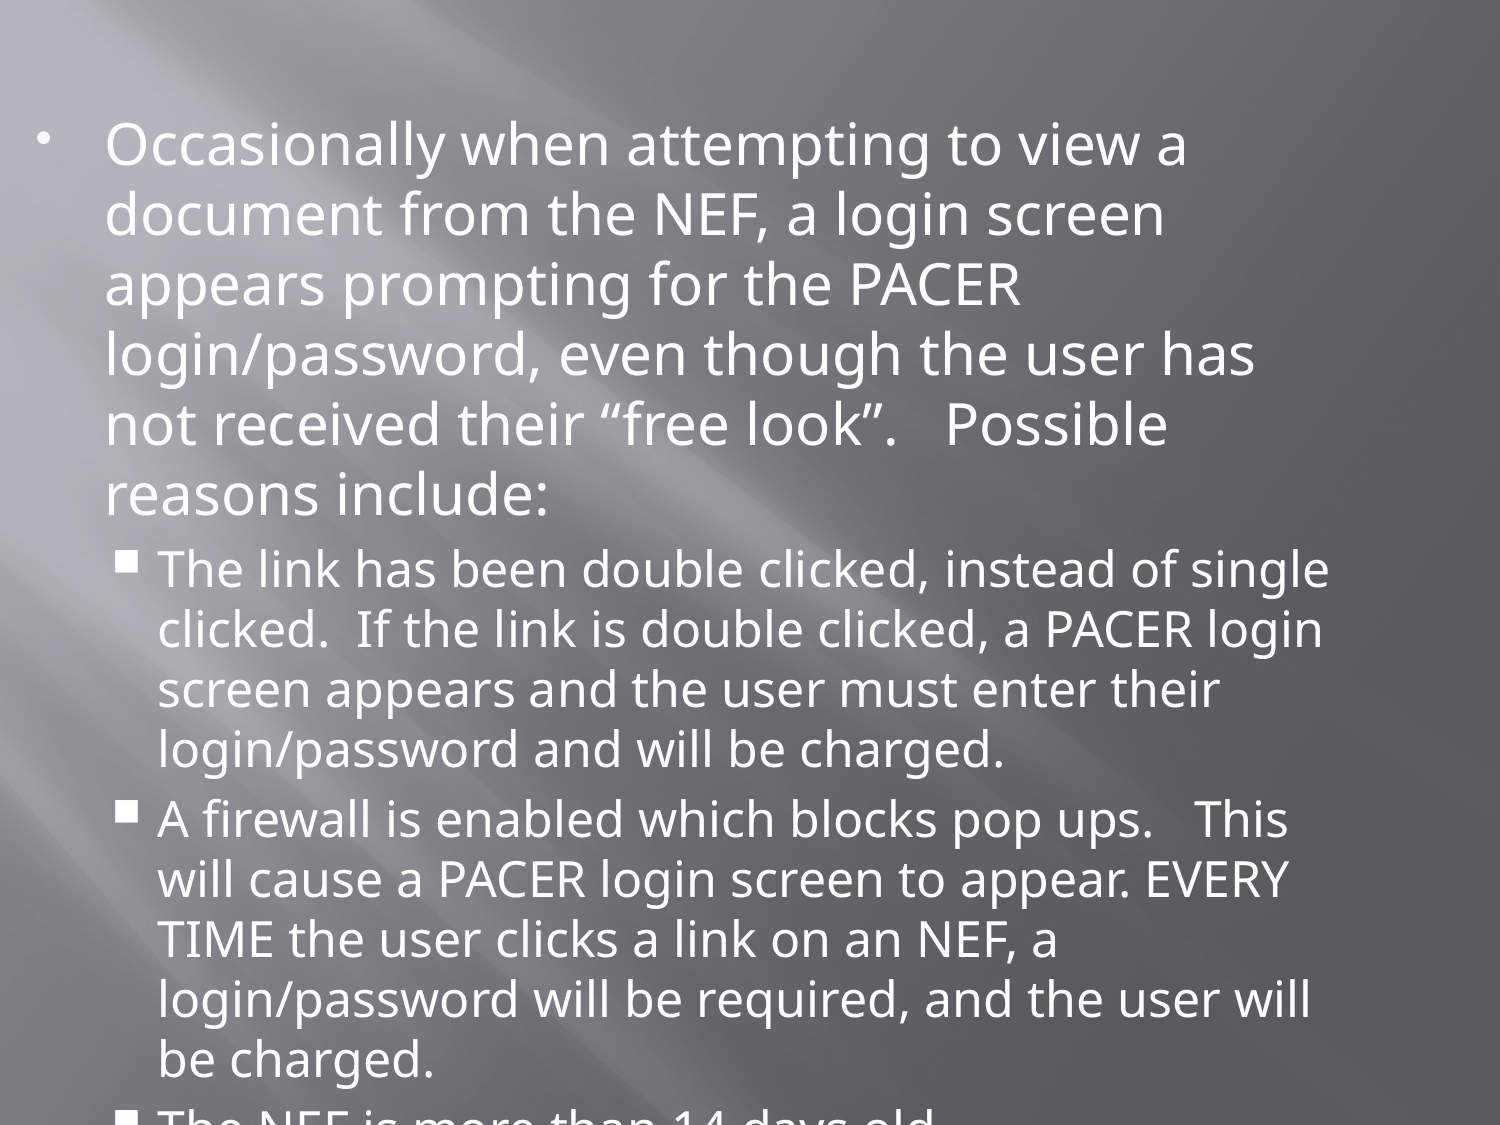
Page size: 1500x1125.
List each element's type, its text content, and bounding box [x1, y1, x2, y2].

list Occasionally when attempting to view a document from the NEF, a login screen appears prompting for the PACER login/password, even though the user has not received their “free look”. Possible reasons include: The link has been double clicked, instead of single clicked. If the link is double clicked, a PACER login screen appears and the user must enter their login/password and will be charged. A firewall is enabled which blocks pop ups. This will cause a PACER login screen to appear. EVERY TIME the user clicks a link on an NEF, a login/password will be required, and the user will be charged. The NEF is more than 14 days old. [0, 99, 1350, 1113]
